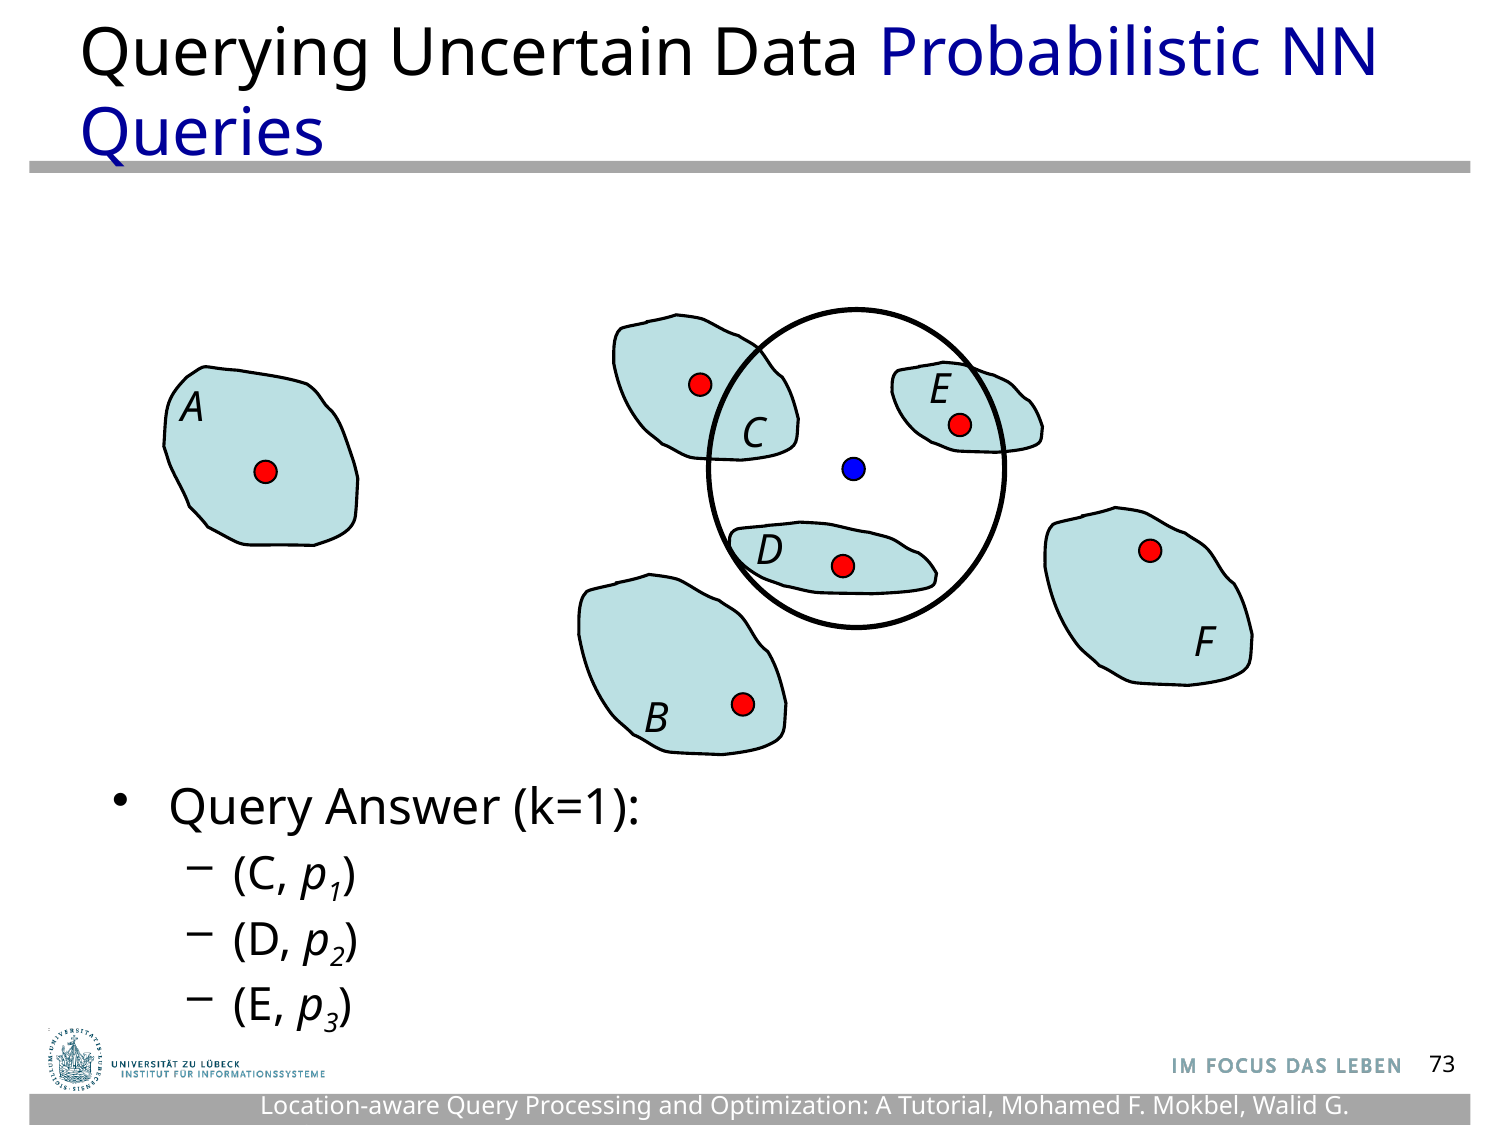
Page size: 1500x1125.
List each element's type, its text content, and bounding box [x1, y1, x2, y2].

text_box [1044, 507, 1245, 686]
text_box [708, 309, 1005, 628]
text_box Location-aware Query Processing and Optimization: A Tutorial, Mohamed F. Mokbel, Walid G. Aref [245, 1082, 1416, 1125]
picture [1173, 1058, 1305, 1073]
text_box A [166, 372, 245, 438]
text_box Querying Uncertain Data Probabilistic NN Queries [64, 30, 1466, 147]
text_box E [961, 354, 993, 404]
list Query Answer (k=1): (C, p1) (D, p2) (E, p3) [97, 774, 1400, 1047]
text_box [613, 314, 758, 459]
text_box [254, 460, 277, 484]
text_box F [1178, 607, 1258, 673]
text_box [163, 366, 358, 546]
text_box [1139, 539, 1162, 562]
text_box B [628, 683, 708, 749]
slide_number 73 [1305, 1050, 1471, 1083]
text_box [731, 693, 755, 716]
text_box [993, 374, 1043, 452]
text_box [689, 373, 712, 396]
text_box D [740, 568, 751, 581]
text_box [578, 574, 786, 755]
